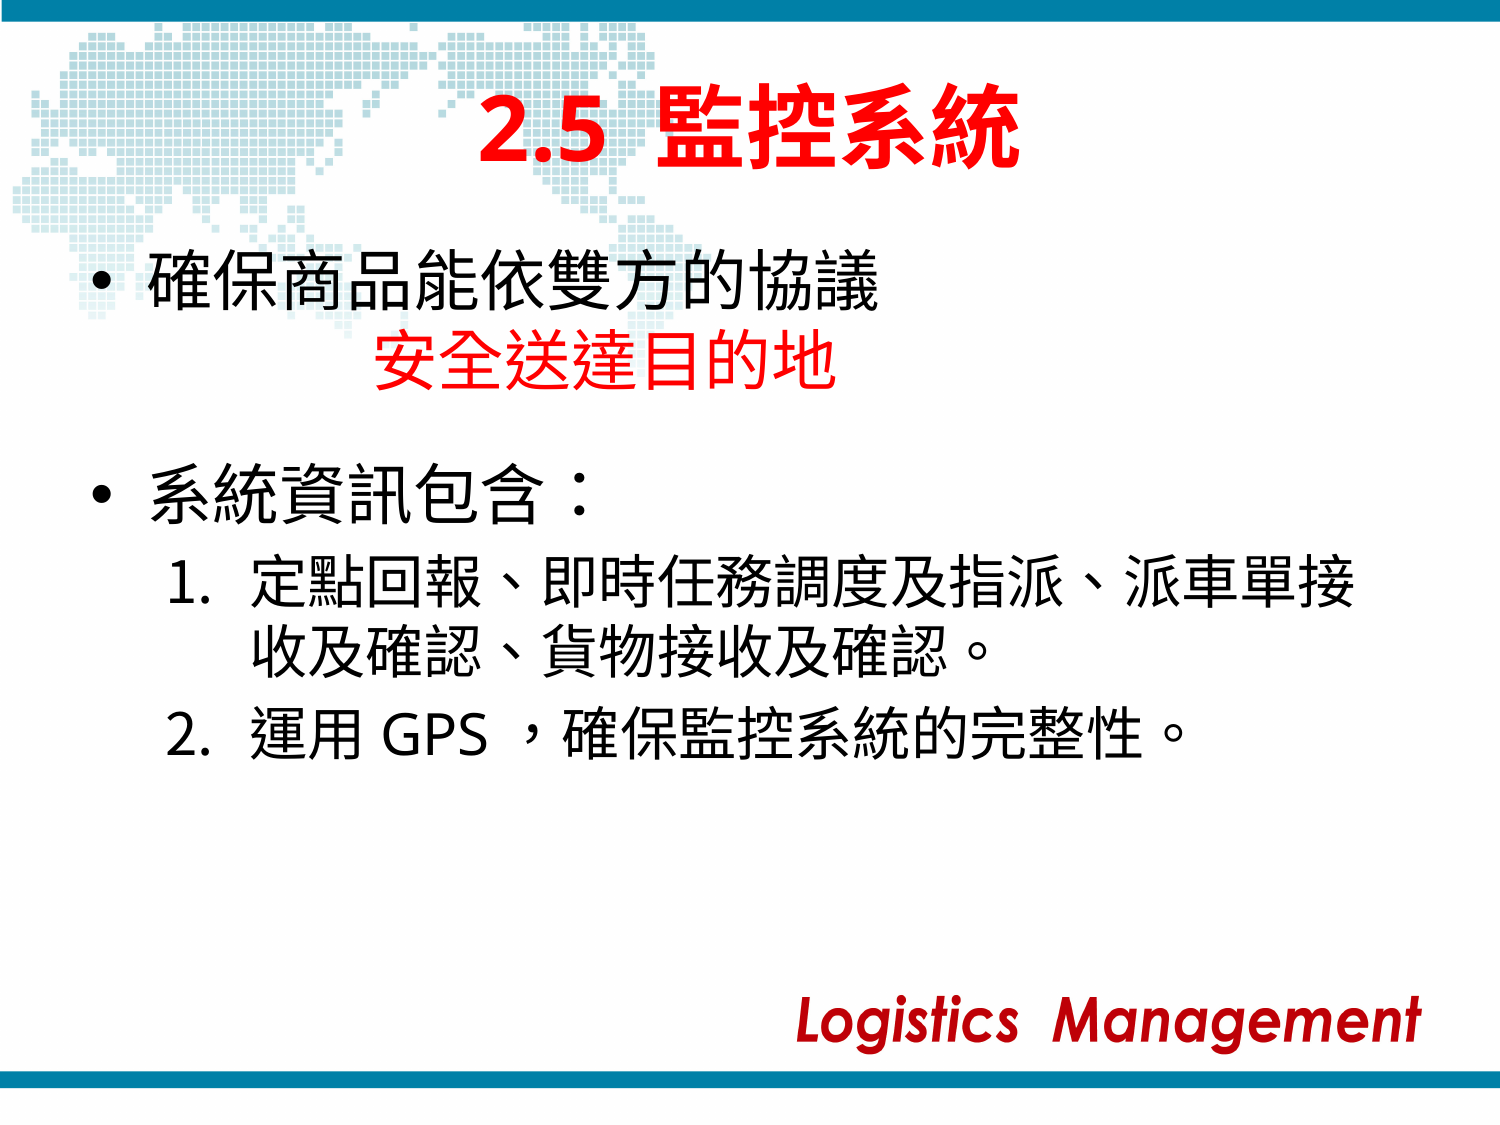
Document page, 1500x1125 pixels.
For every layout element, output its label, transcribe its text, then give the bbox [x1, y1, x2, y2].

picture [0, 1089, 1500, 1125]
title 2.5 監控系統 [74, 30, 1426, 219]
picture [0, 0, 1500, 1071]
list 確保商品能依雙方的協議 安全送達目的地 系統資訊包含： 定點回報、即時任務調度及指派、派車單接收及確認、貨物接收及確認。 運用GPS，確保監控系統的完整性。 [74, 231, 1426, 975]
